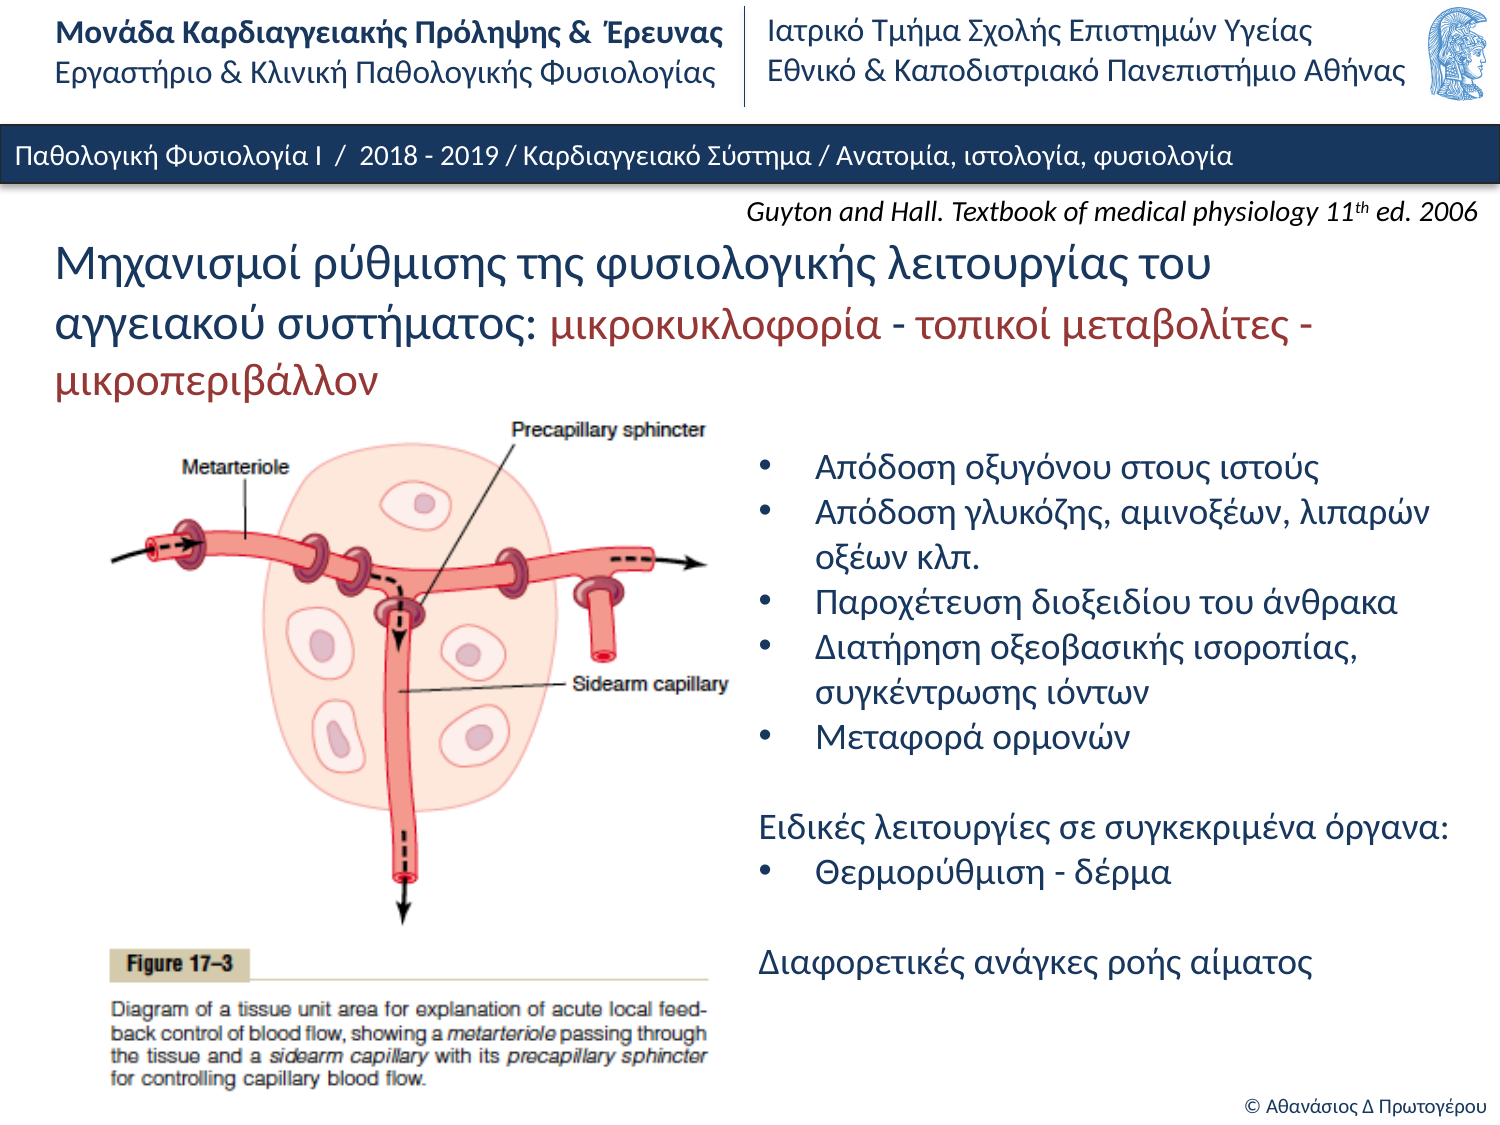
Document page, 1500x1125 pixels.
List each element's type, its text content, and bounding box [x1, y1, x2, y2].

text_box © Αθανάσιος Δ Πρωτογέρου [1229, 1085, 1500, 1125]
text_box Παθολογική Φυσιολογία Ι / 2018 - 2019 / Καρδιαγγειακό Σύστημα / Ανατομία, ιστολογία, φυσιολογία [0, 124, 1500, 184]
text_box Guyton and Hall. Textbook of medical physiology 11th ed. 2006 [731, 193, 1493, 236]
text_box Απόδοση οξυγόνου στους ιστούς Απόδοση γλυκόζης, αμινοξέων, λιπαρών οξέων κλπ. Παροχέτευση διοξειδίου του άνθρακα Διατήρηση οξεοβασικής ισοροπίας, συγκέντρωσης ιόντων Μεταφορά ορμονών Ειδικές λειτουργίες σε συγκεκριμένα όργανα: Θερμορύθμιση - δέρμα Διαφορετικές ανάγκες ροής αίματος [767, 434, 1494, 989]
text_box Μηχανισμοί ρύθμισης της φυσιολογικής λειτουργίας του αγγειακού συστήματος: μικροκυκλοφορία - τοπικοί μεταβολίτες - μικροπεριβάλλον [39, 222, 1429, 413]
picture [81, 395, 763, 1125]
picture [1428, 7, 1487, 101]
text_box Μονάδα Καρδιαγγειακής Πρόληψης & Έρευνας Εργαστήριο & Κλινική Παθολογικής Φυσιολογίας [38, 3, 739, 98]
text_box Ιατρικό Τμήμα Σχολής Επιστημών Υγείας Εθνικό & Καποδιστριακό Πανεπιστήμιο Αθήνας [752, 0, 1422, 96]
